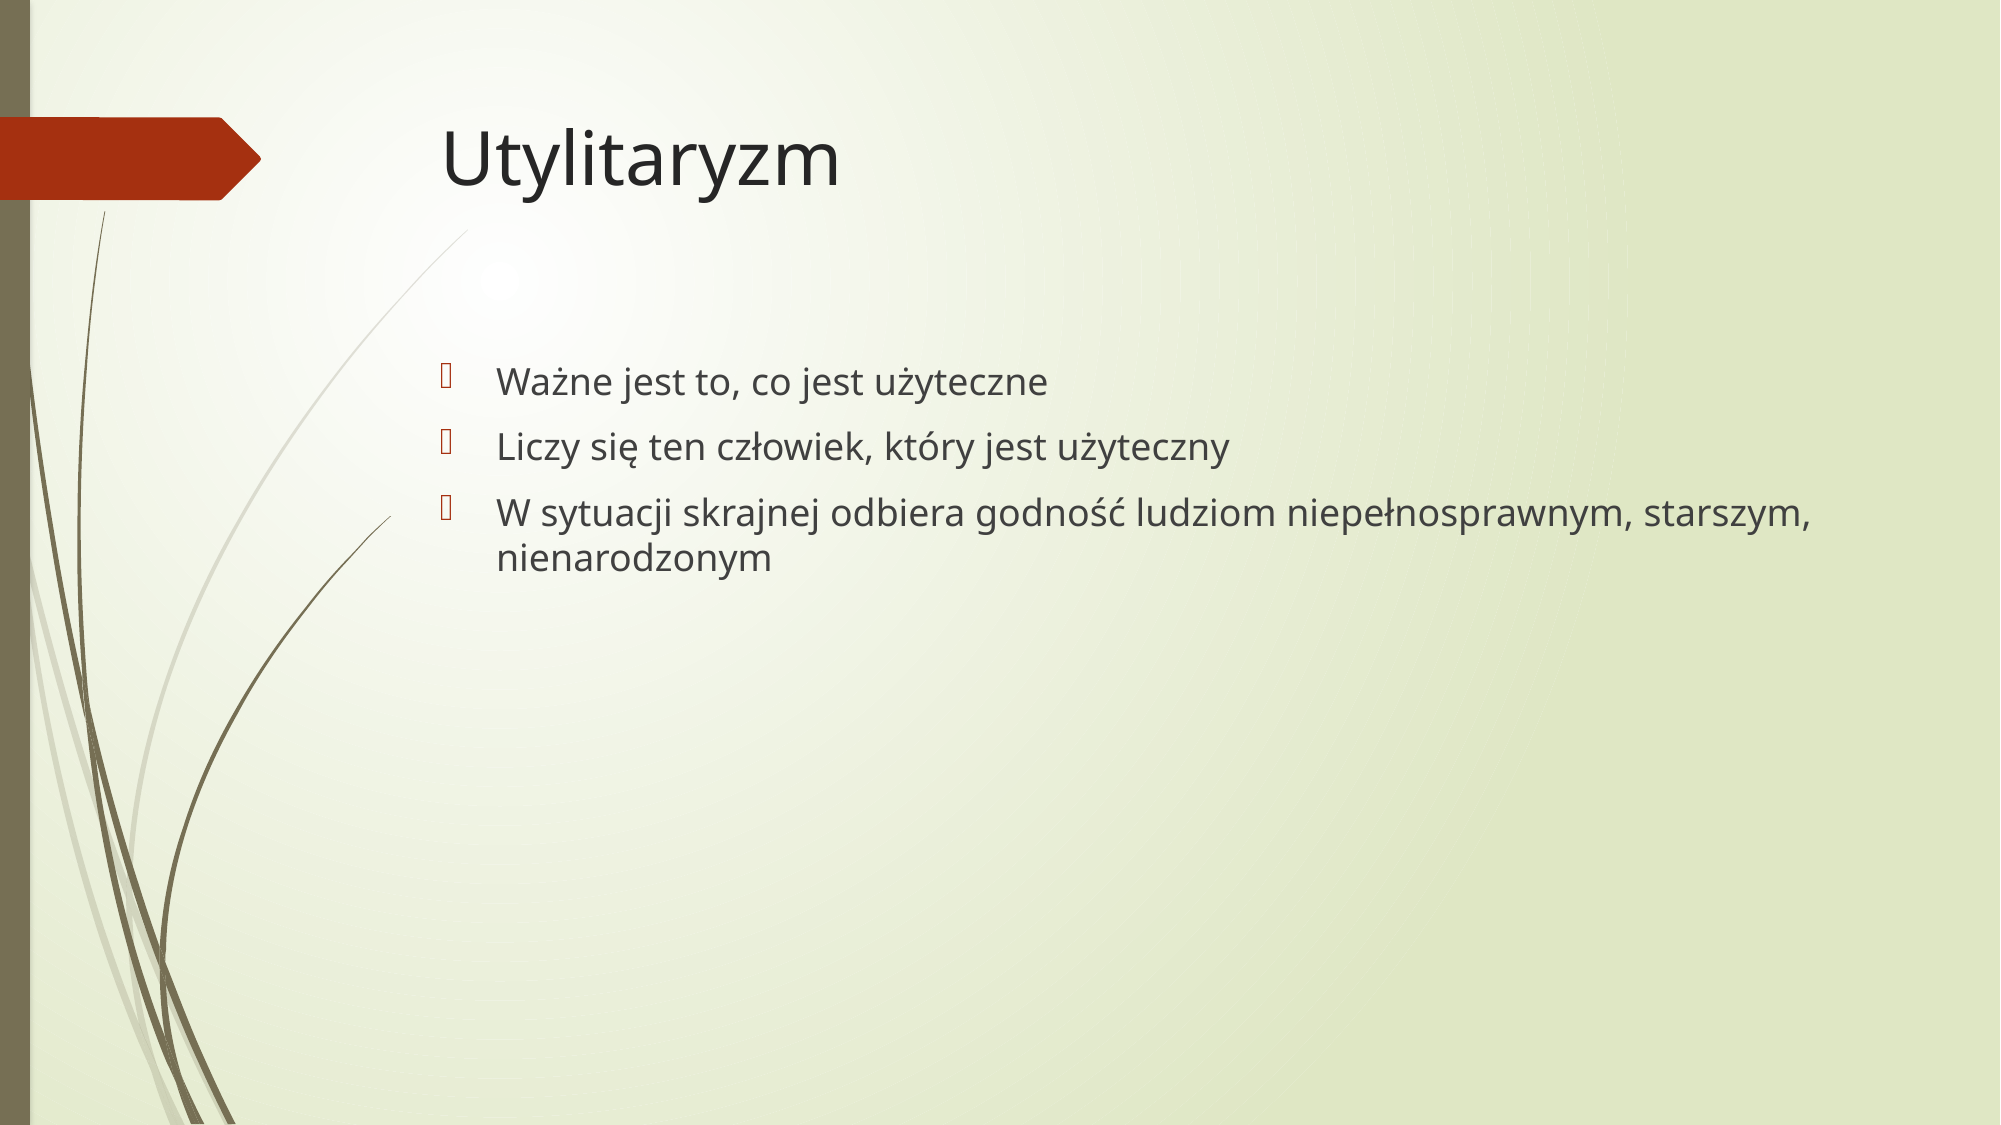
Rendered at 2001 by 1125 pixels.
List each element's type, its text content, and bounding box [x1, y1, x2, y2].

title Utylitaryzm [425, 102, 1888, 313]
list Ważne jest to, co jest użyteczne Liczy się ten człowiek, który jest użyteczny W sytuacji skrajnej odbiera godność ludziom niepełnosprawnym, starszym, nienarodzonym [424, 350, 1888, 970]
